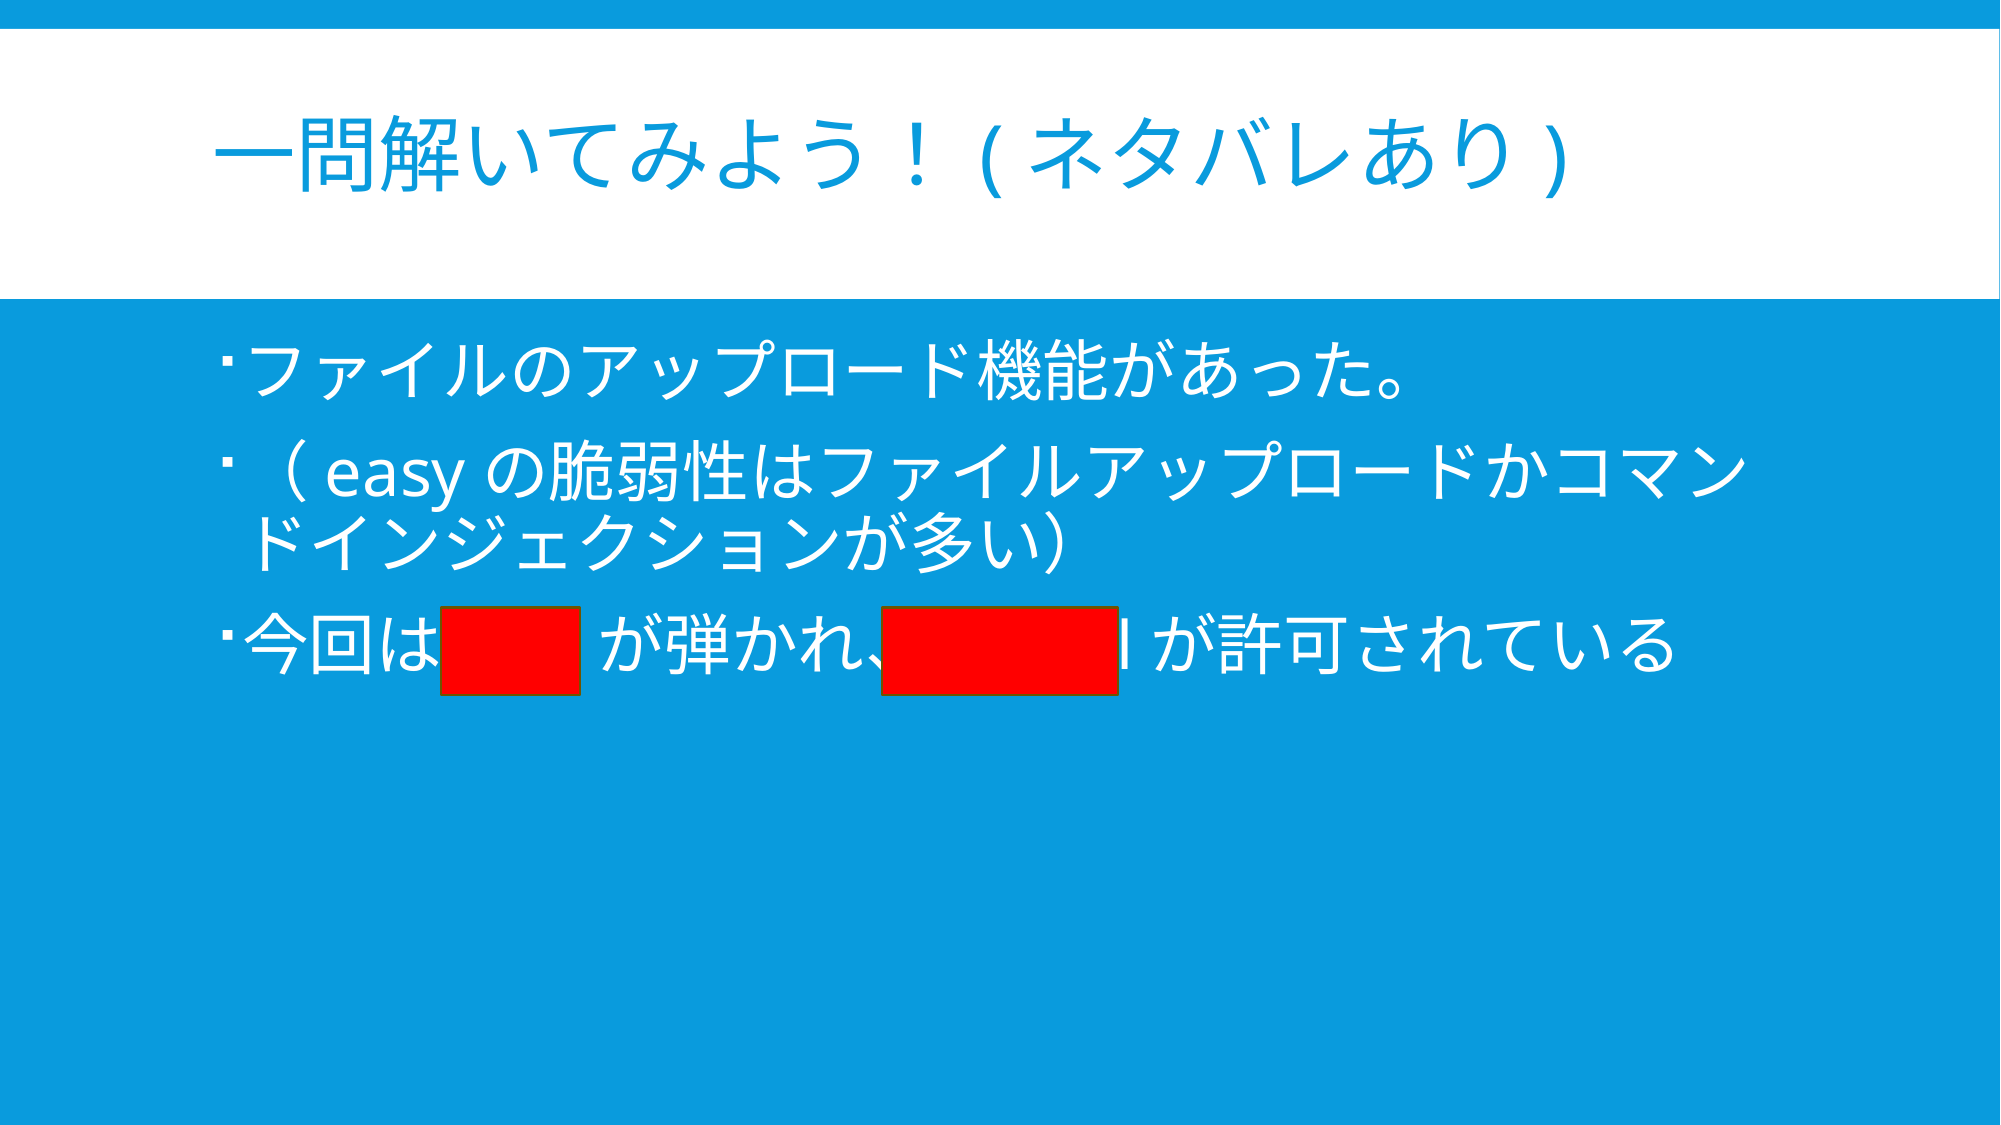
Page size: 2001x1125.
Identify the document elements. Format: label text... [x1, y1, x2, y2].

text_box [440, 606, 581, 696]
text_box [881, 606, 1119, 696]
title 一問解いてみよう！(ネタバレあり) [197, 36, 1803, 284]
text_box ファイルのアップロード機能があった。 （easyの脆弱性はファイルアップロードかコマンドインジェクションが多い） 今回はphpが弾かれ、phtmlが許可されている [197, 329, 1803, 1020]
